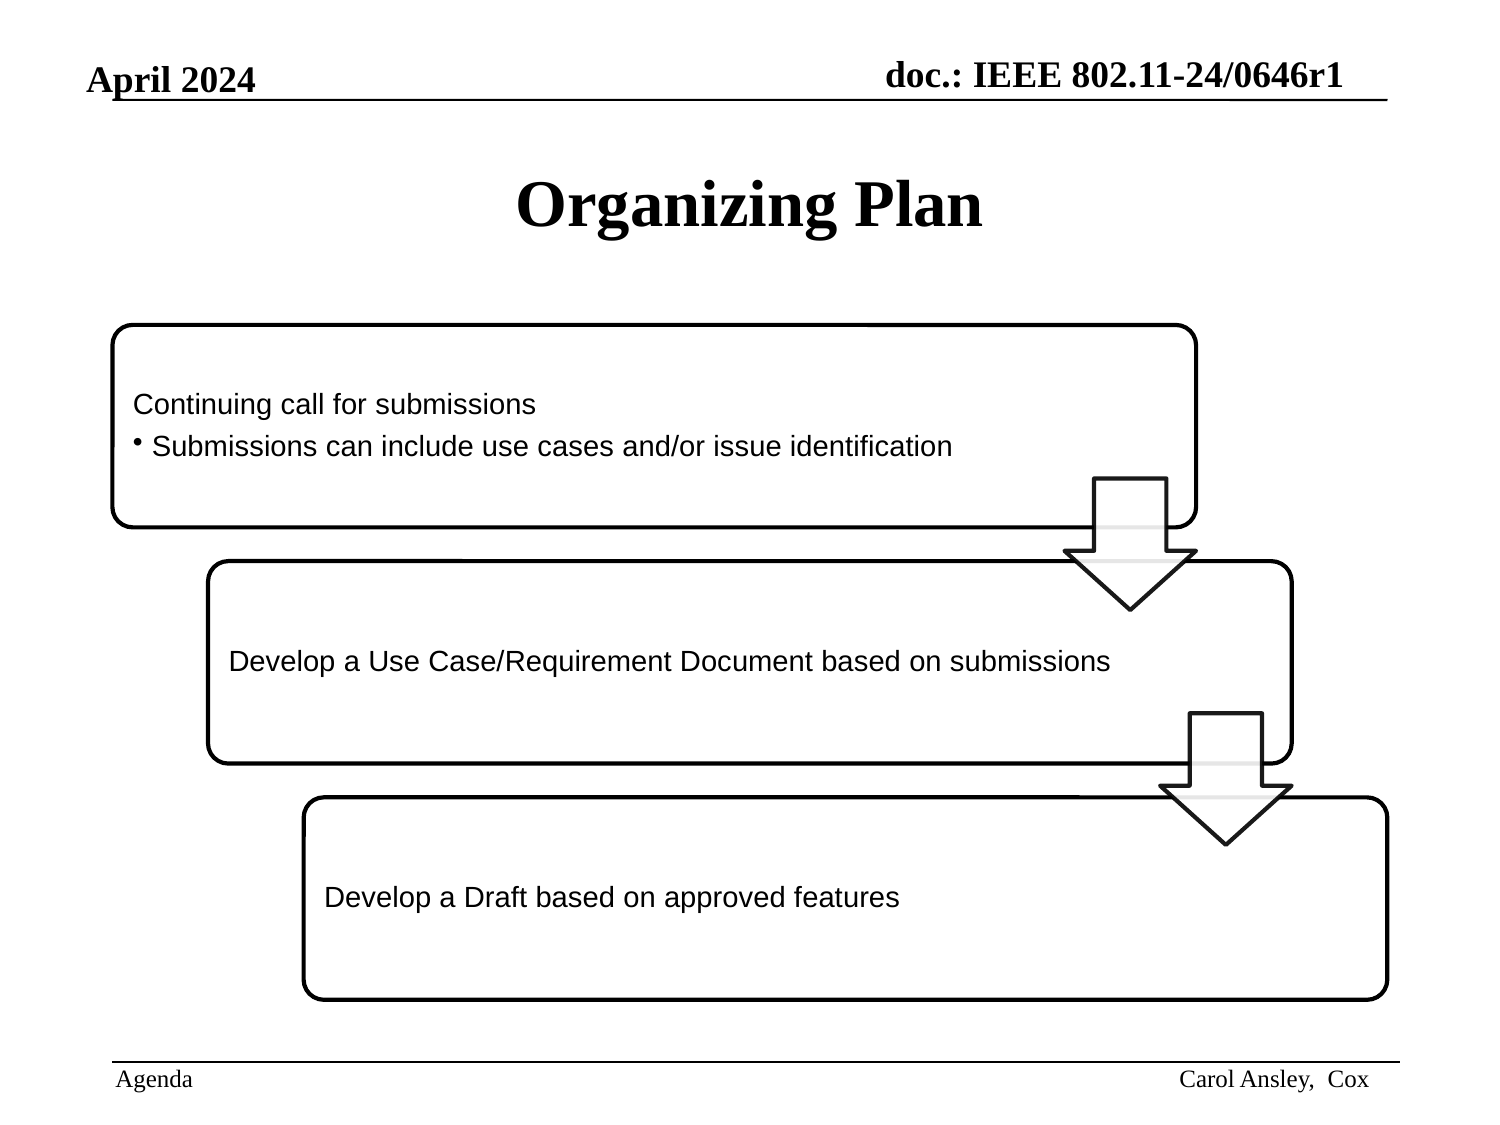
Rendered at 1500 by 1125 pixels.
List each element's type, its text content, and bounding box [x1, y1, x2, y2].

title Organizing Plan [111, 111, 1388, 288]
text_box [112, 324, 1388, 1001]
